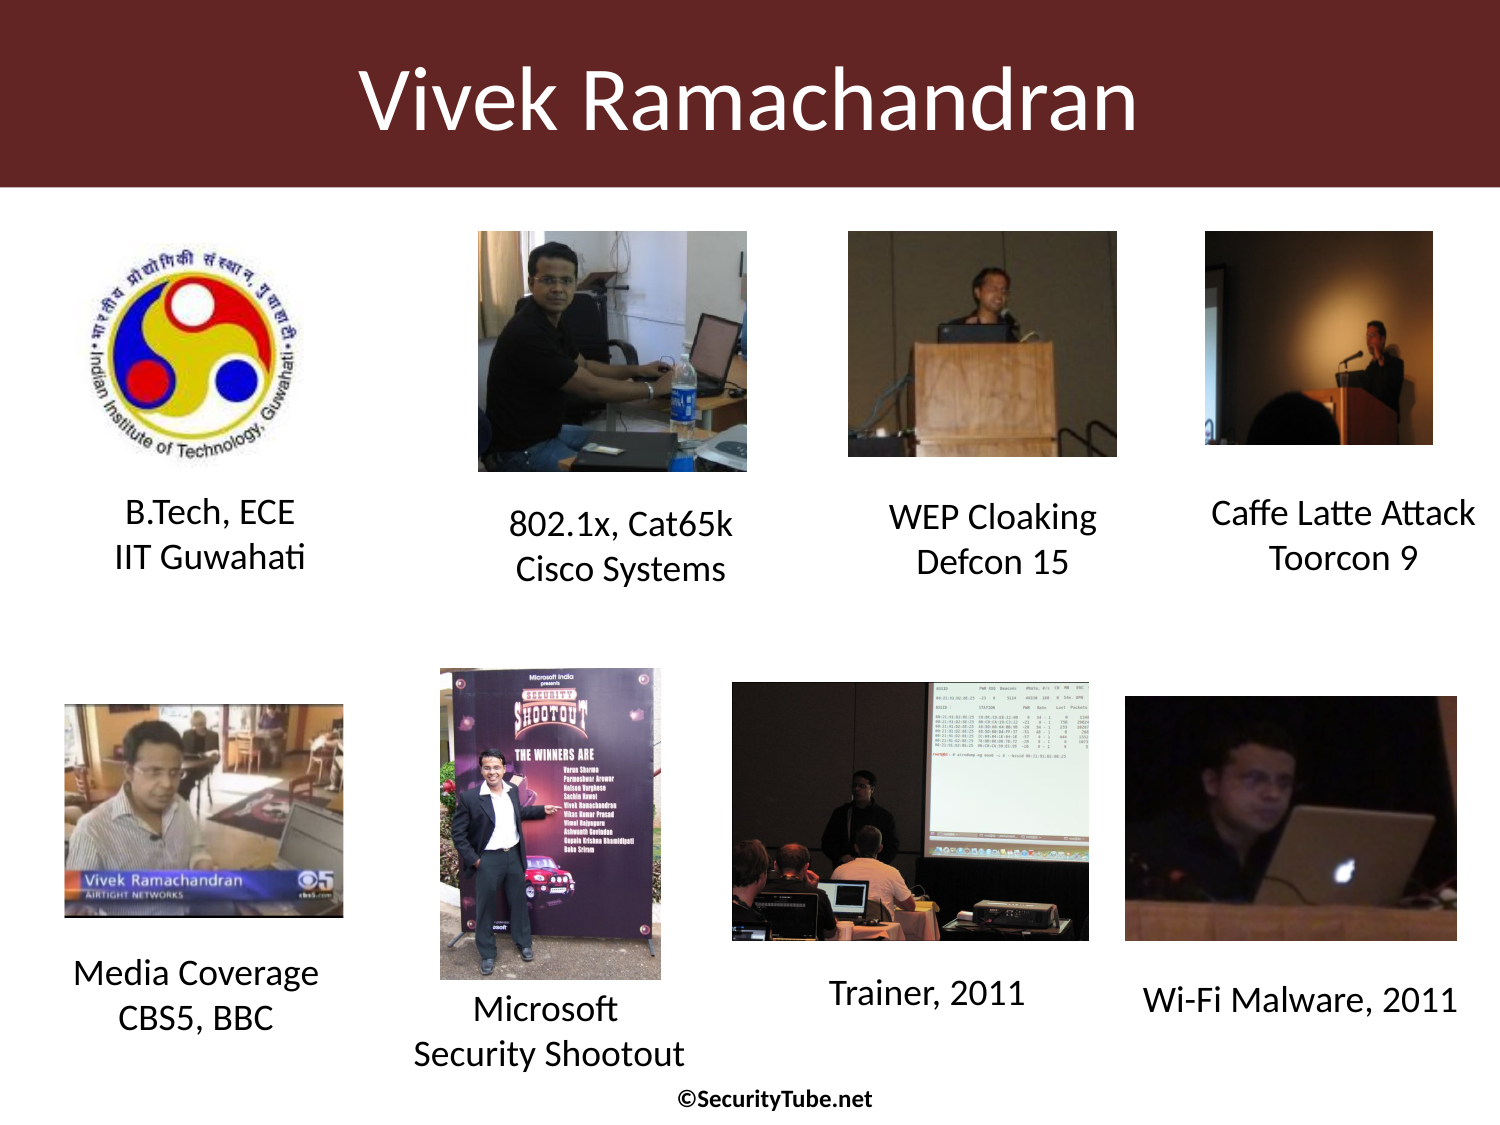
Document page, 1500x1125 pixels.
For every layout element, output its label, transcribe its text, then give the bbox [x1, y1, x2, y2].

picture [732, 681, 1089, 941]
text_box Wi-Fi Malware, 2011 [1128, 967, 1474, 1028]
text_box Microsoft Security Shootout [398, 976, 701, 1081]
picture [1204, 231, 1433, 445]
text_box WEP Cloaking Defcon 15 [873, 484, 1113, 590]
picture [477, 231, 748, 472]
picture [848, 231, 1117, 457]
picture [439, 668, 661, 981]
text_box Trainer, 2011 [814, 961, 1041, 1021]
text_box 802.1x, Cat65k Cisco Systems [493, 491, 749, 597]
picture [1125, 696, 1458, 941]
title Vivek Ramachandran [0, 0, 1500, 188]
text_box Caffe Latte Attack Toorcon 9 [1196, 480, 1491, 585]
picture [76, 243, 309, 469]
picture [64, 703, 345, 918]
text_box Media Coverage CBS5, BBC [57, 940, 335, 1046]
text_box B.Tech, ECE IIT Guwahati [99, 479, 322, 585]
